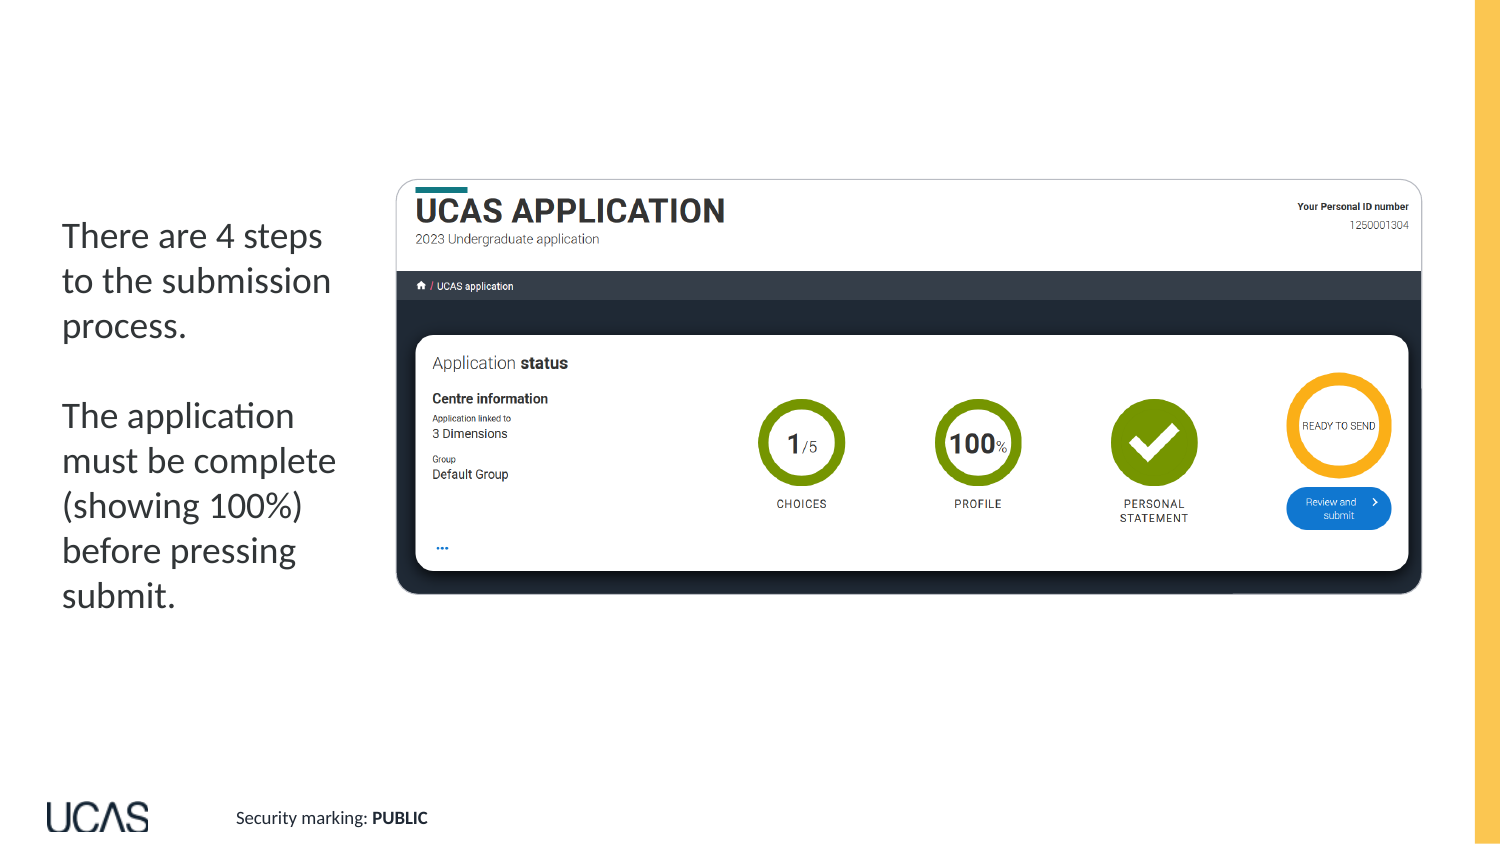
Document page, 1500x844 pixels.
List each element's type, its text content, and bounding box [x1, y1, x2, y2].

picture [396, 179, 1422, 595]
text_box There are 4 steps to the submission process. The application must be complete (showing 100%) before pressing submit. [47, 203, 361, 624]
footer Security marking: PUBLIC [221, 798, 957, 836]
